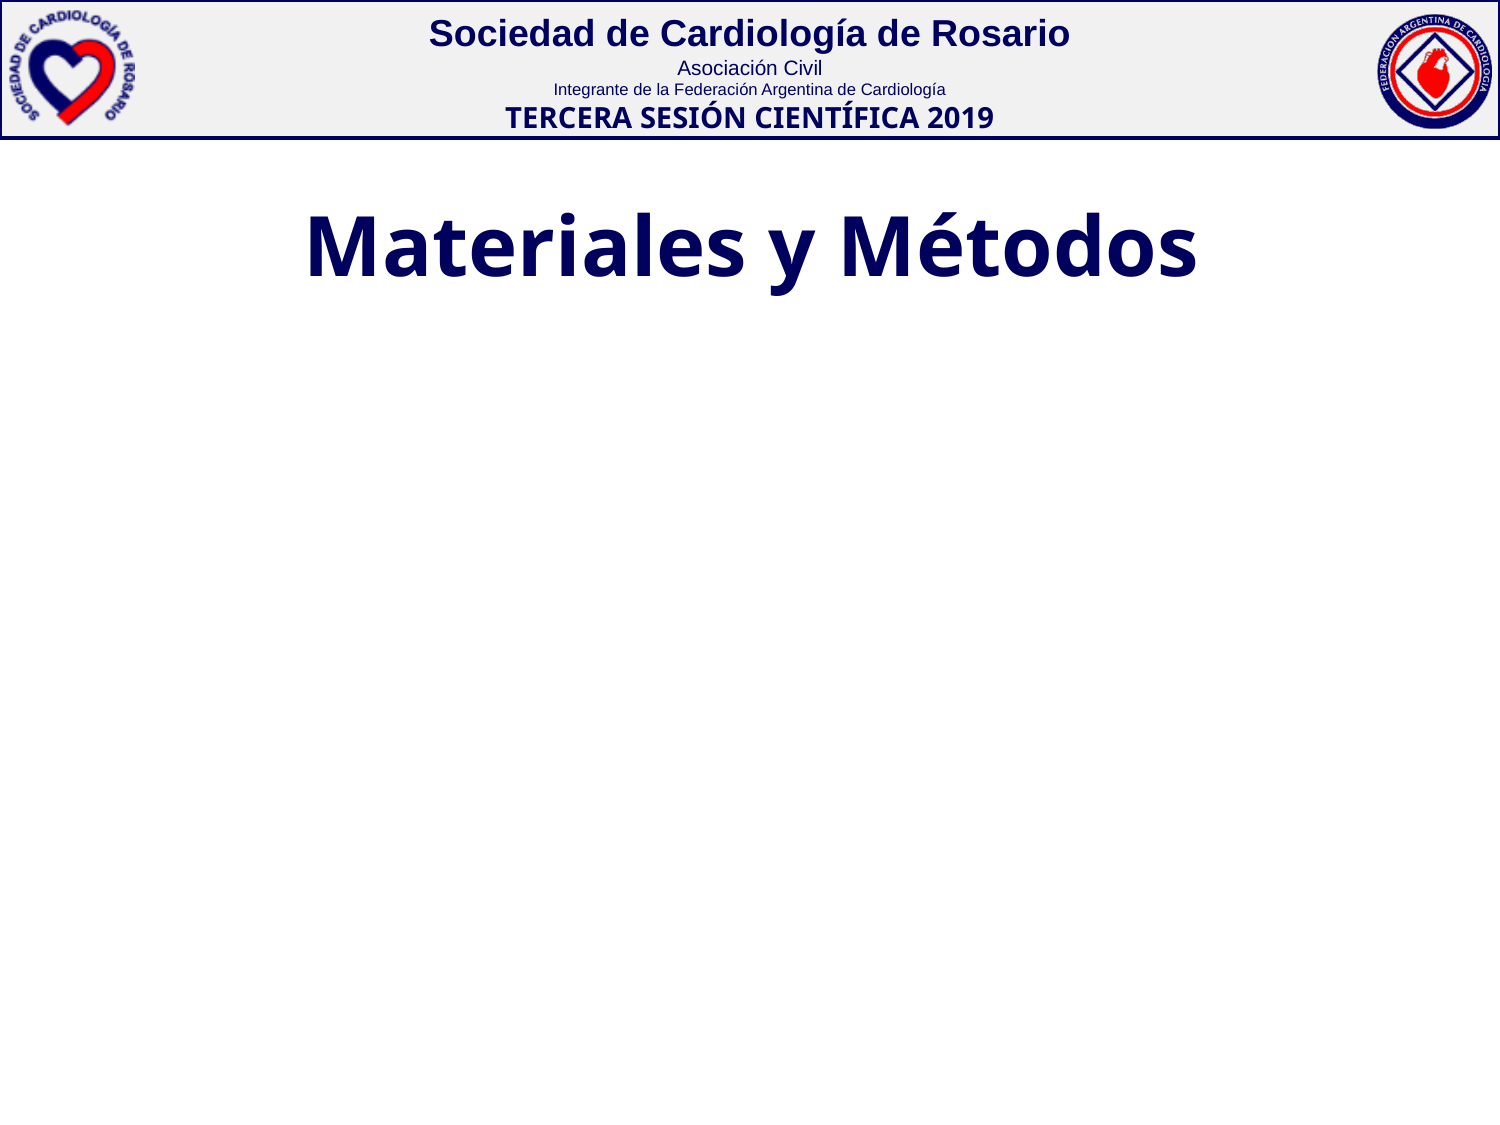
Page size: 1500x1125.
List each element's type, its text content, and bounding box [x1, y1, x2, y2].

picture [1373, 11, 1496, 134]
picture [8, 9, 135, 136]
title Materiales y Métodos [76, 149, 1427, 337]
